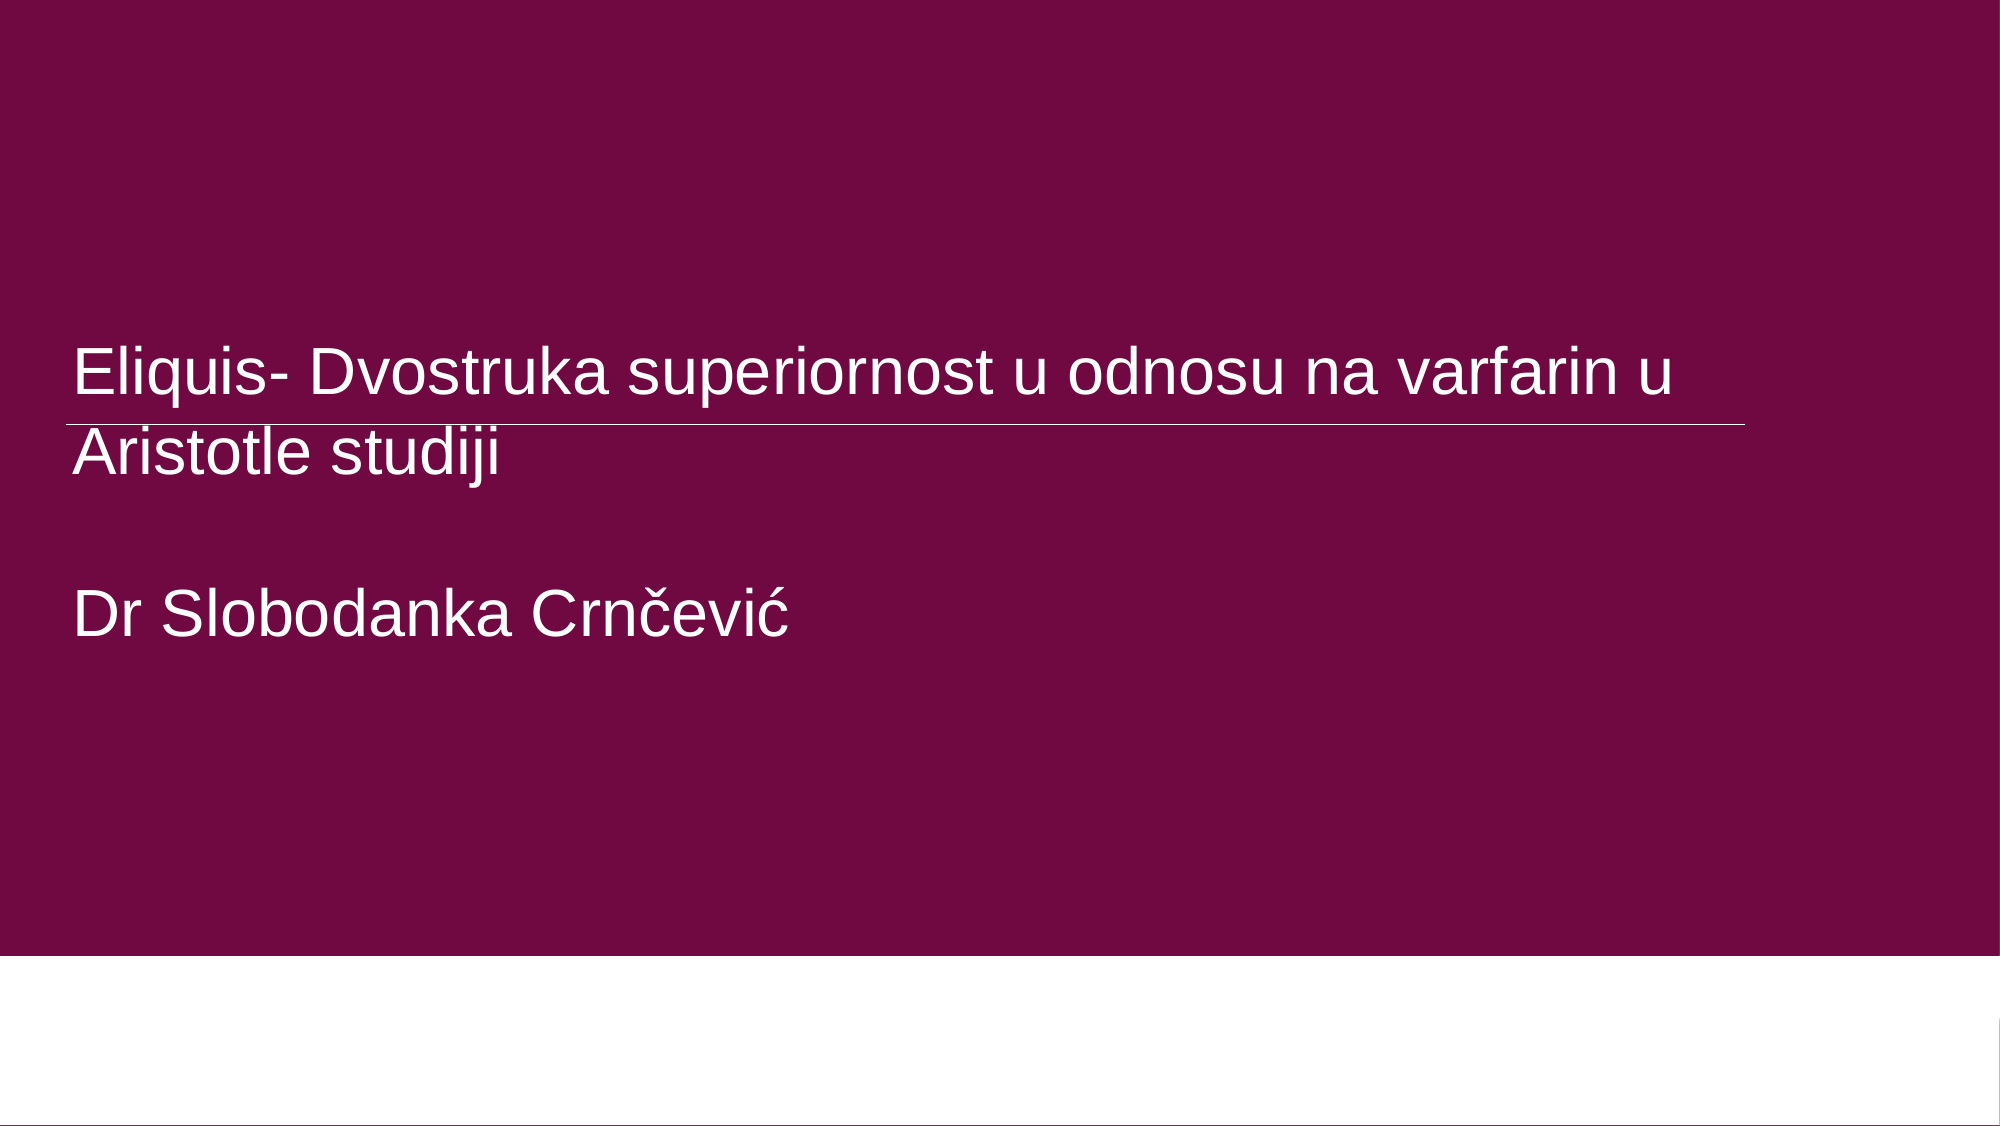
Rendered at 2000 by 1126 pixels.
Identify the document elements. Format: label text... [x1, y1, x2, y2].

text_box Eliquis- Dvostruka superiornost u odnosu na varfarin u Aristotle studiji [57, 320, 1938, 735]
text_box Dr Slobodanka Crnčević [57, 562, 908, 738]
